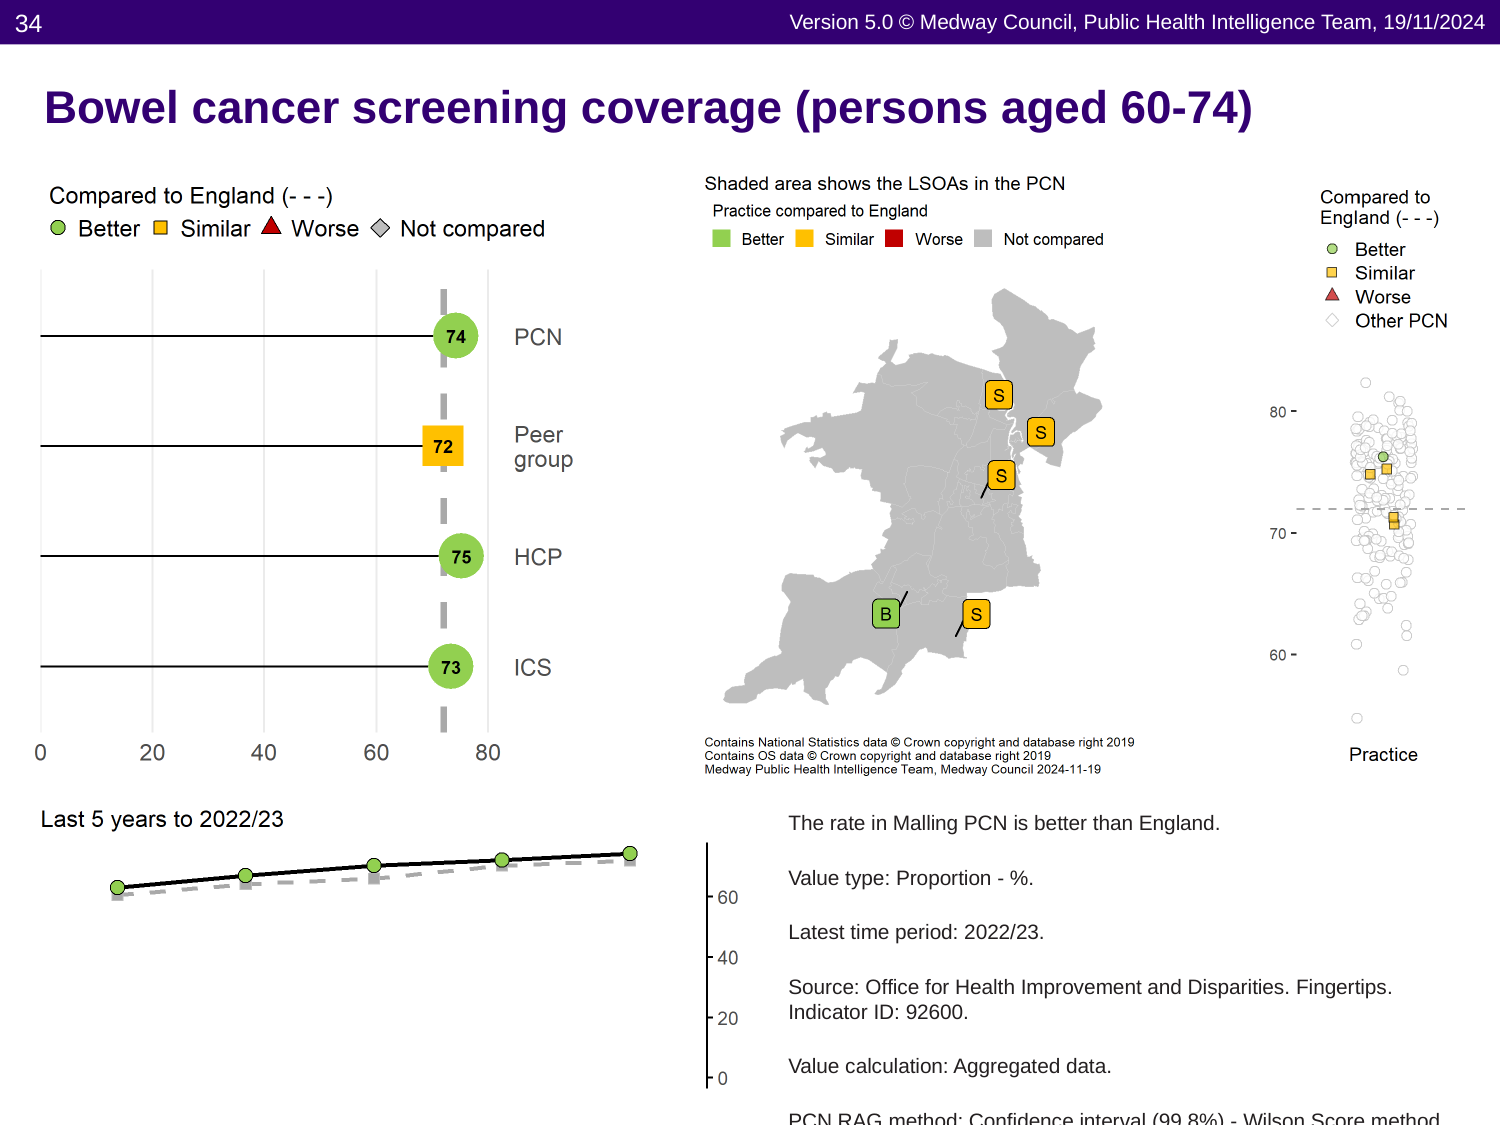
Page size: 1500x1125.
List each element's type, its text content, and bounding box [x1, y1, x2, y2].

list 34 [0, 0, 95, 95]
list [29, 164, 585, 776]
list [29, 798, 751, 1107]
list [605, 164, 1221, 776]
list Version 5.0 © Medway Council, Public Health Intelligence Team, 19/11/2024 [419, 0, 1500, 43]
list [1233, 164, 1483, 776]
title Bowel cancer screening coverage (persons aged 60-74) [29, 70, 1471, 138]
list The rate in Malling PCN is better than England. Value type: Proportion - %. Latest time period: 2022/23. Source: Office for Health Improvement and Disparities. Fingertips. Indicator ID: 92600. Value calculation: Aggregated data. PCN RAG method: Confidence interval (99.8%) - Wilson Score method. Small area type: Practice. [773, 802, 1483, 1106]
